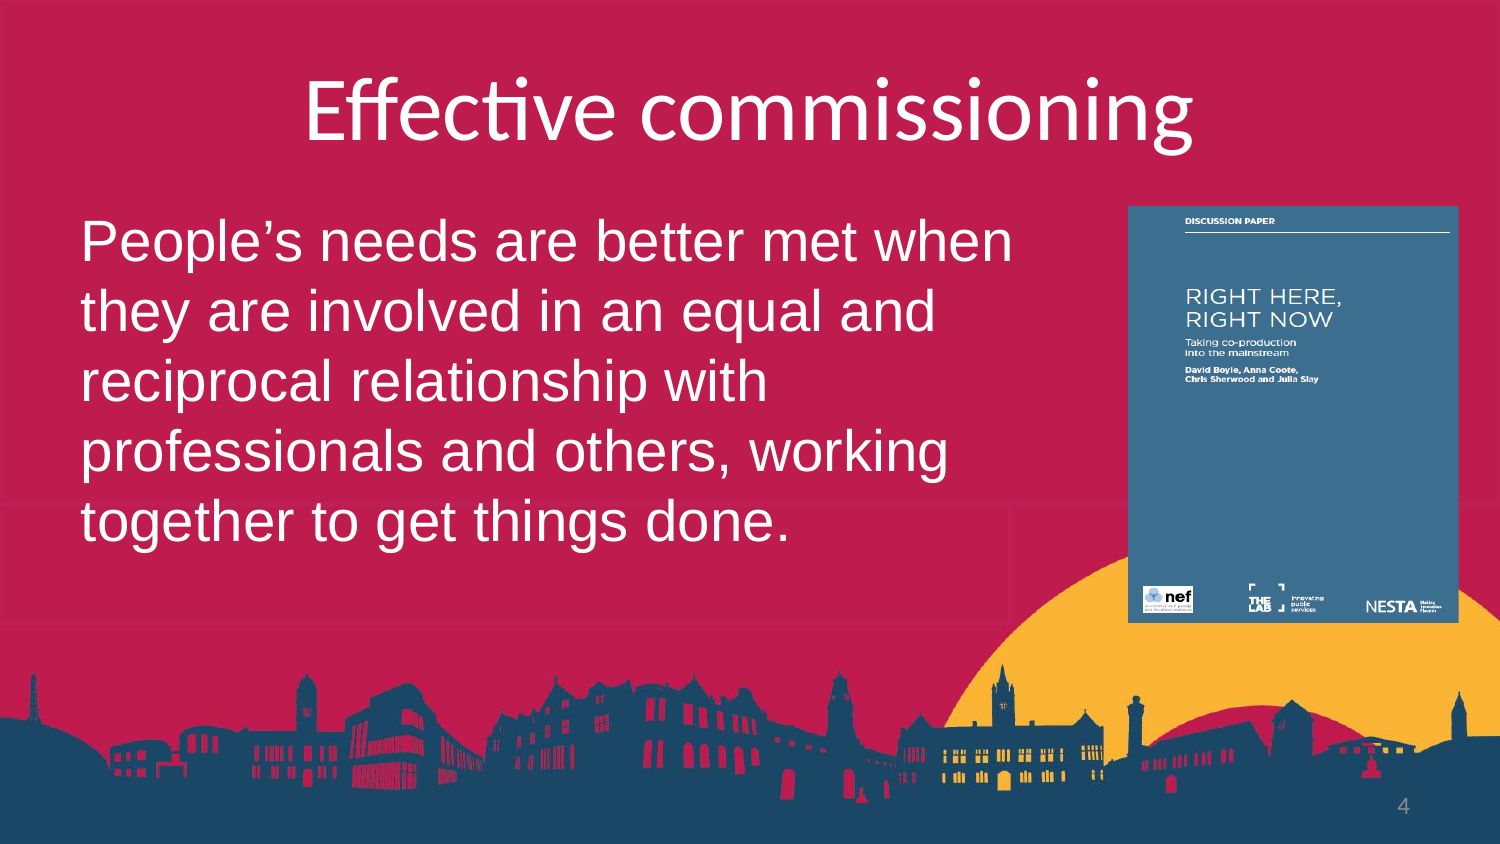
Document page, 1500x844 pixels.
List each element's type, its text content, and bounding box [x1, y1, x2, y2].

slide_number 4 [1074, 782, 1425, 827]
text_box [41, 177, 987, 735]
title Effective commissioning [75, 33, 1425, 175]
picture [0, 206, 1500, 844]
text_box People’s needs are better met when they are involved in an equal and reciprocal relationship with professionals and others, working together to get things done. [66, 196, 1093, 753]
